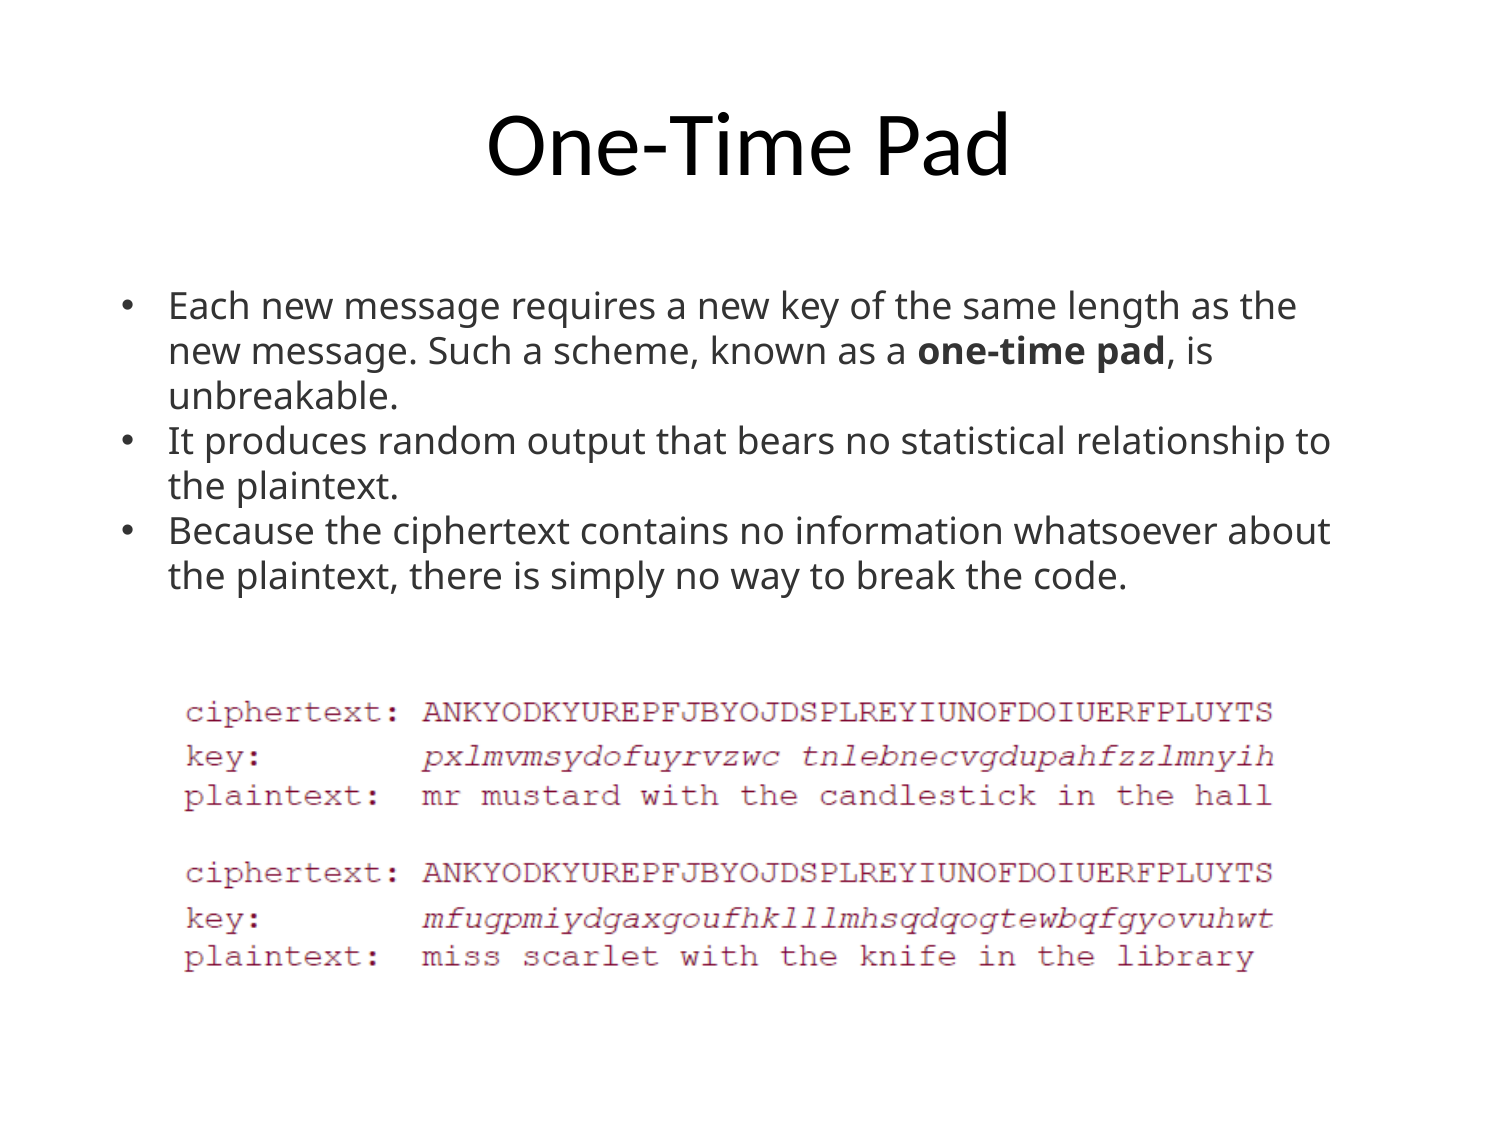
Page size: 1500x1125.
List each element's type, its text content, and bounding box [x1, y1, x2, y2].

title One-Time Pad [75, 45, 1425, 233]
text_box Each new message requires a new key of the same length as the new message. Such a scheme, known as a one-time pad, is unbreakable. It produces random output that bears no statistical relationship to the plaintext. Because the ciphertext contains no information whatsoever about the plaintext, there is simply no way to break the code. [106, 274, 1394, 605]
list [175, 687, 1325, 990]
